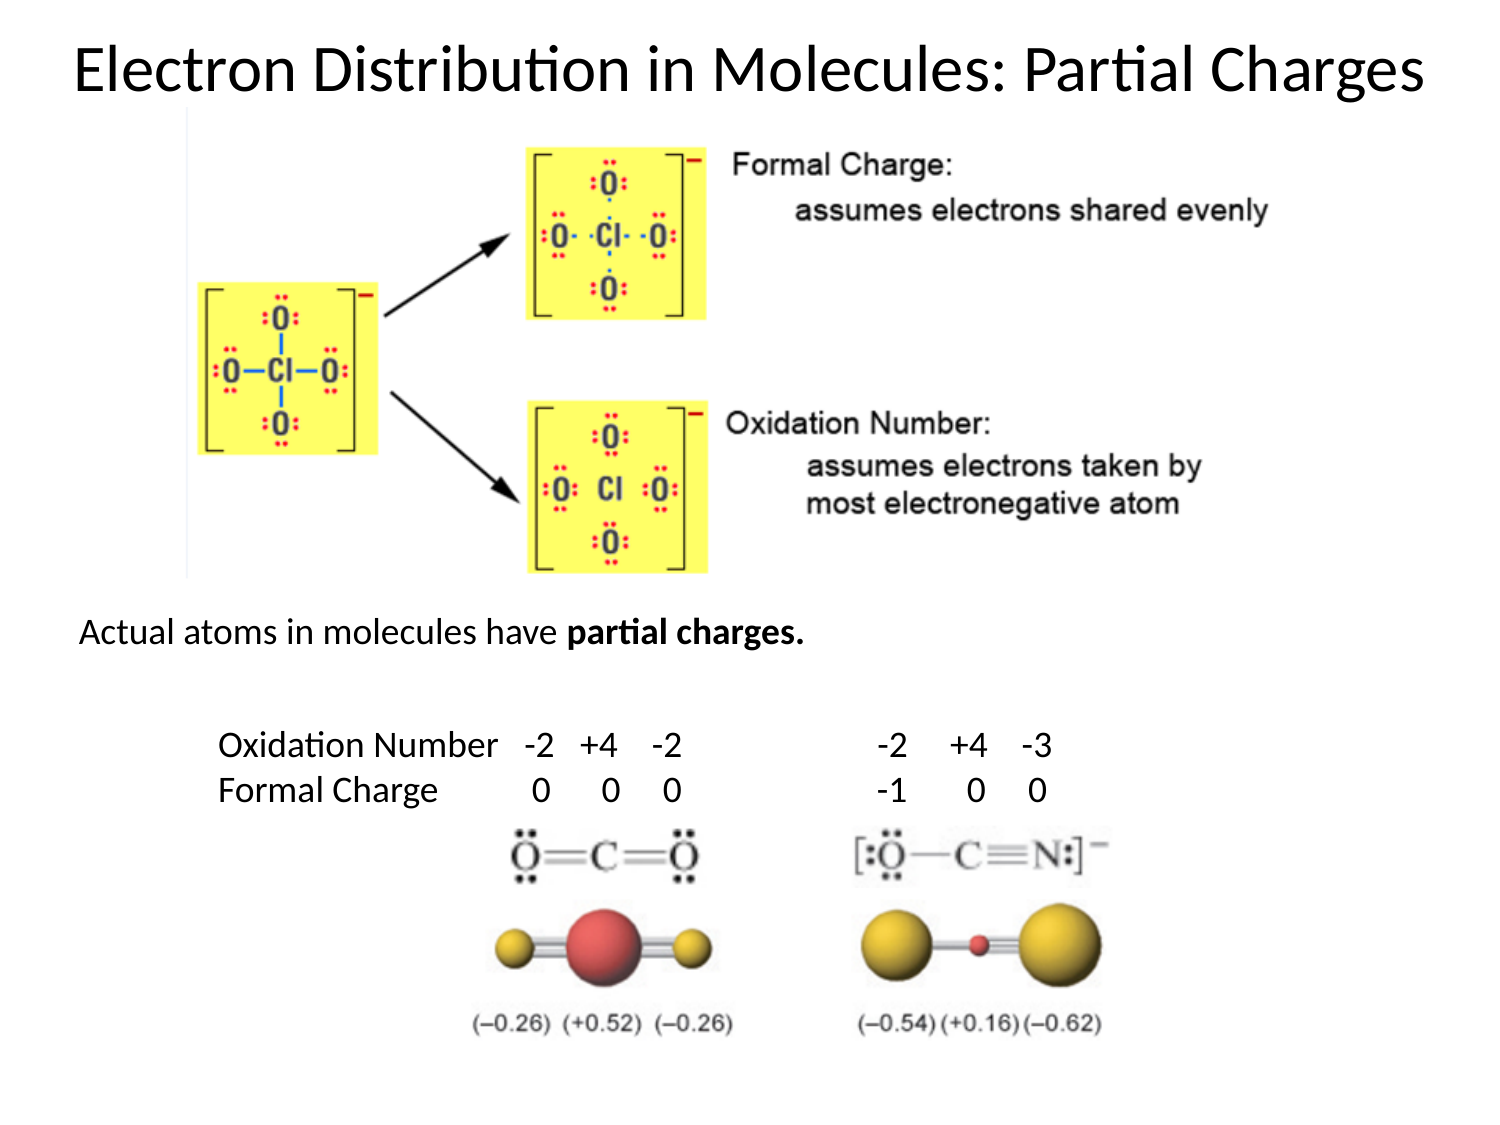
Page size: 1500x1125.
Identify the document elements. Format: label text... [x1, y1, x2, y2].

picture [849, 823, 1113, 888]
picture [455, 899, 1138, 1051]
picture [177, 107, 1323, 588]
text_box Oxidation Number -2 +4 -2 -2 +4 -3 Formal Charge 0 0 0 -1 0 0 [203, 712, 1107, 818]
title Electron Distribution in Molecules: Partial Charges [50, 12, 1450, 118]
text_box Actual atoms in molecules have partial charges. [63, 599, 821, 660]
picture [499, 821, 710, 888]
